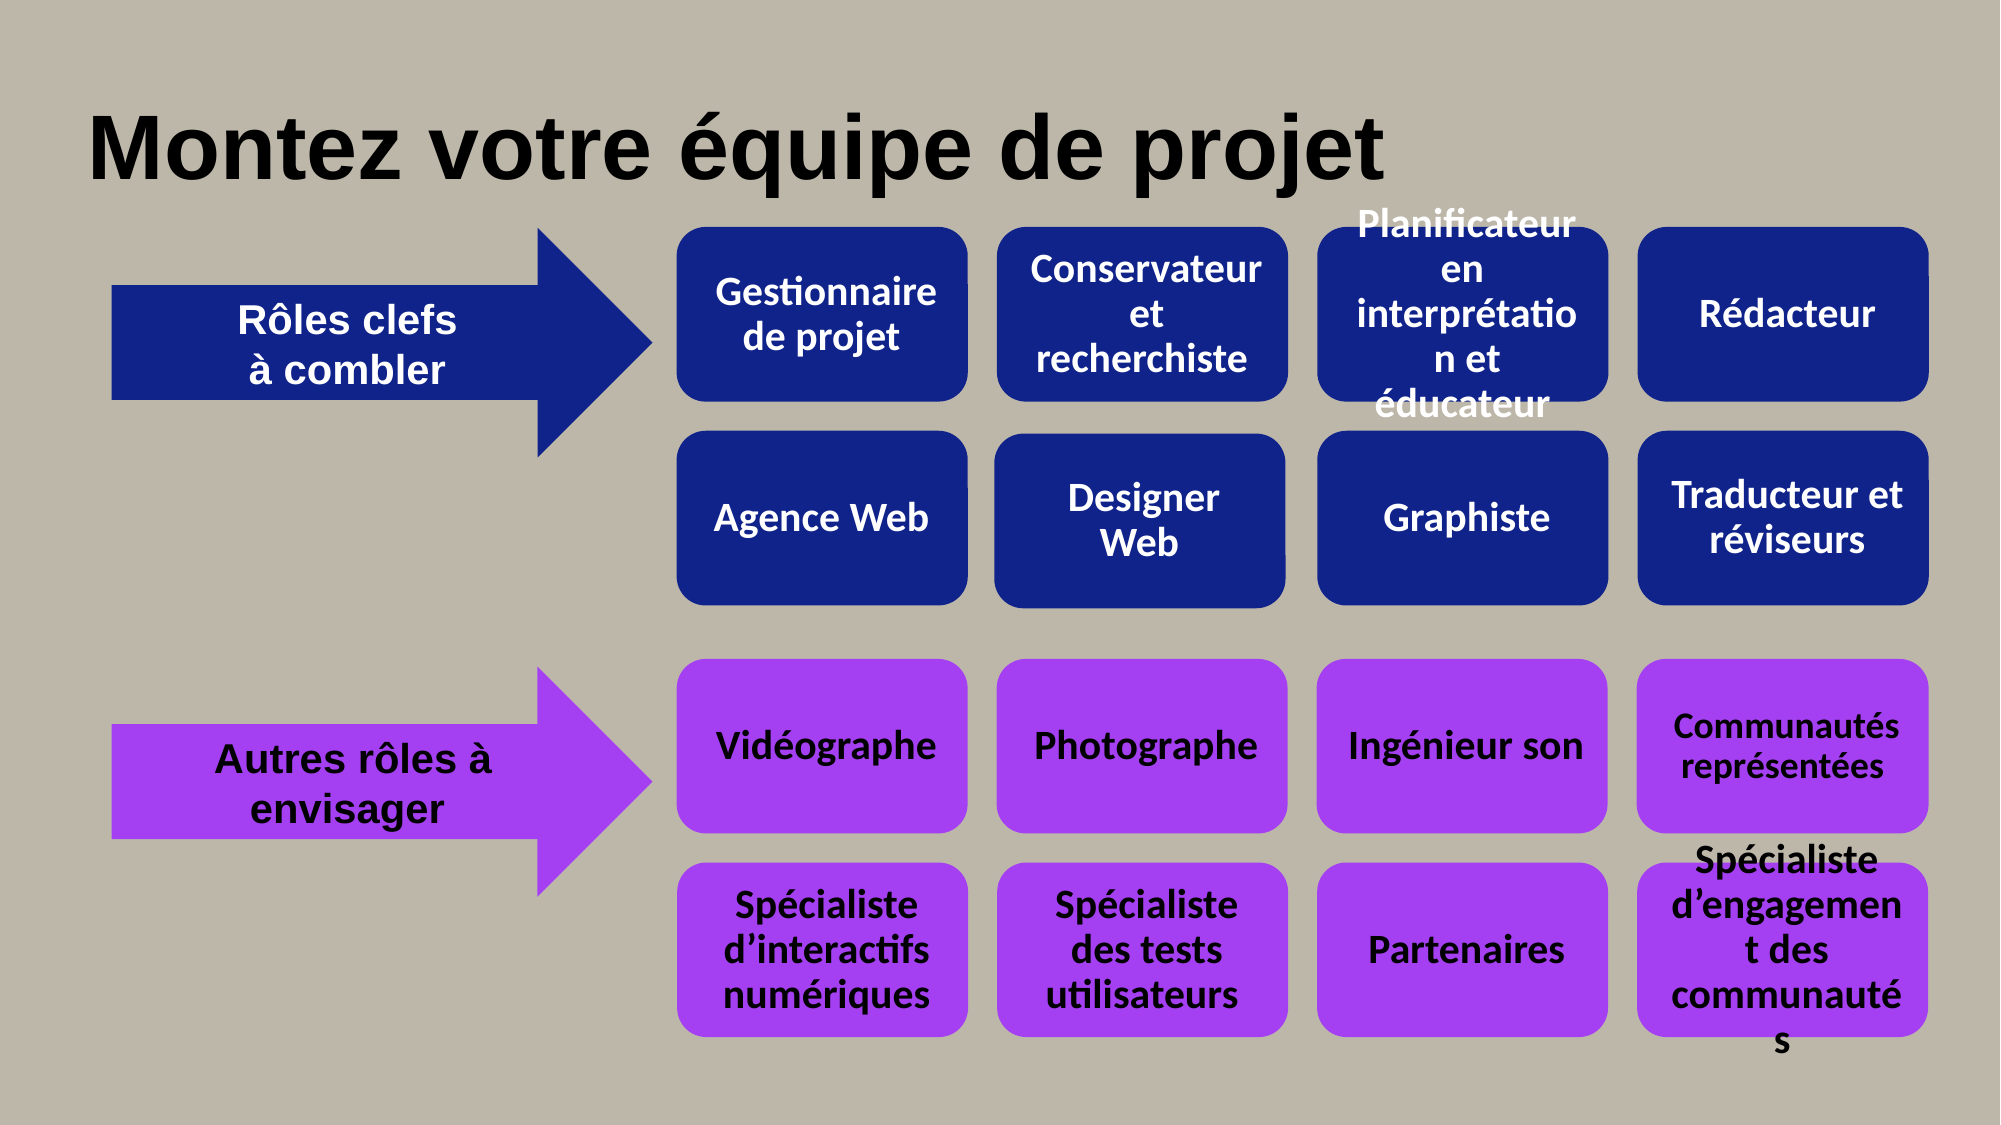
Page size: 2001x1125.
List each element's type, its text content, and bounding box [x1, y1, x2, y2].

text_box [676, 655, 1930, 1041]
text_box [676, 223, 1930, 609]
title Montez votre équipe de projet [87, 72, 1415, 364]
text_box Rôles clefs à combler [111, 227, 653, 458]
text_box Autres rôles à envisager [111, 666, 653, 897]
